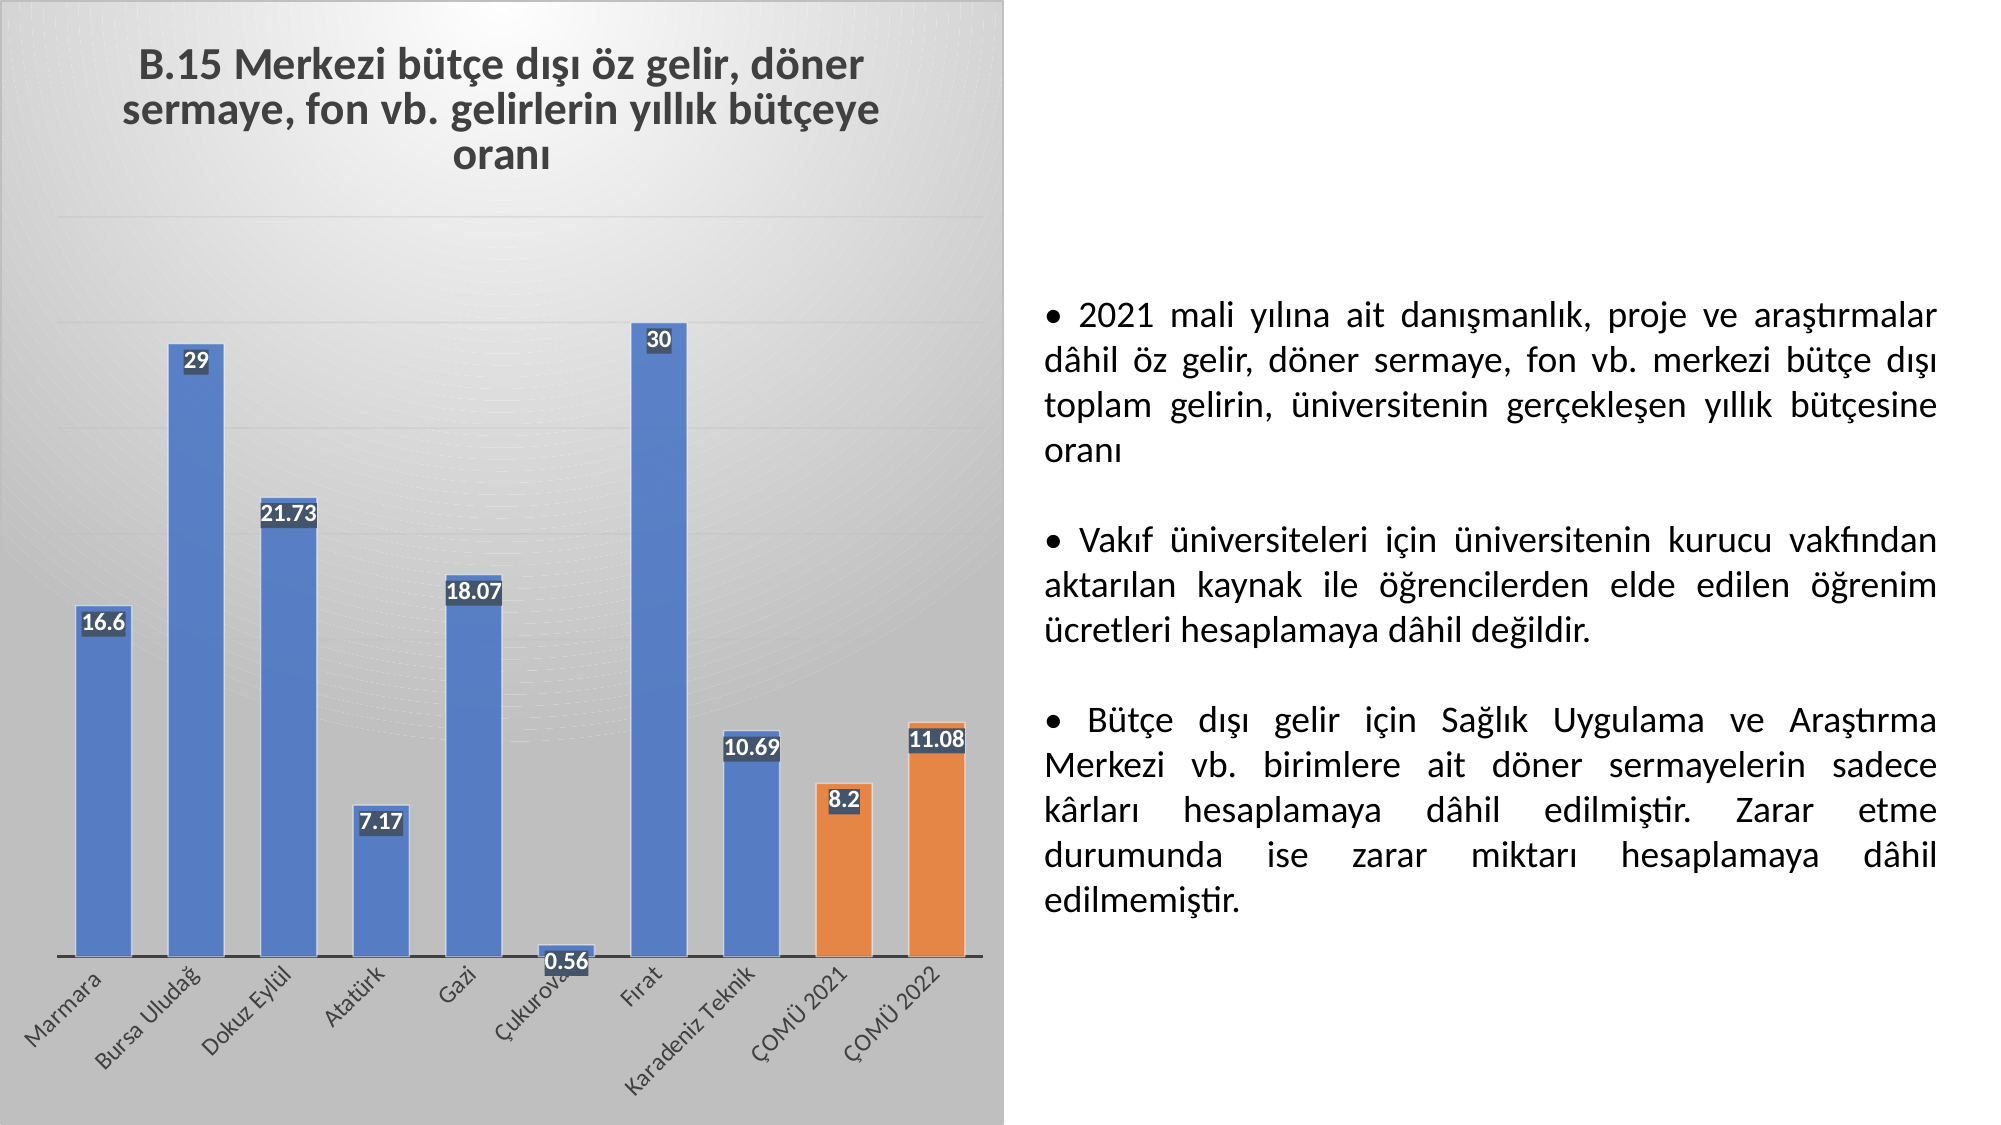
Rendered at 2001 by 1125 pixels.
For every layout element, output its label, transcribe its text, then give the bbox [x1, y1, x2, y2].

chart [0, 0, 1004, 1125]
text_box • 2021 mali yılına ait danışmanlık, proje ve araştırmalar dâhil öz gelir, döner sermaye, fon vb. merkezi bütçe dışı toplam gelirin, üniversitenin gerçekleşen yıllık bütçesine oranı • Vakıf üniversiteleri için üniversitenin kurucu vakfından aktarılan kaynak ile öğrencilerden elde edilen öğrenim ücretleri hesaplamaya dâhil değildir. • Bütçe dışı gelir için Sağlık Uygulama ve Araştırma Merkezi vb. birimlere ait döner sermayelerin sadece kârları hesaplamaya dâhil edilmiştir. Zarar etme durumunda ise zarar miktarı hesaplamaya dâhil edilmemiştir. [1029, 282, 1953, 927]
